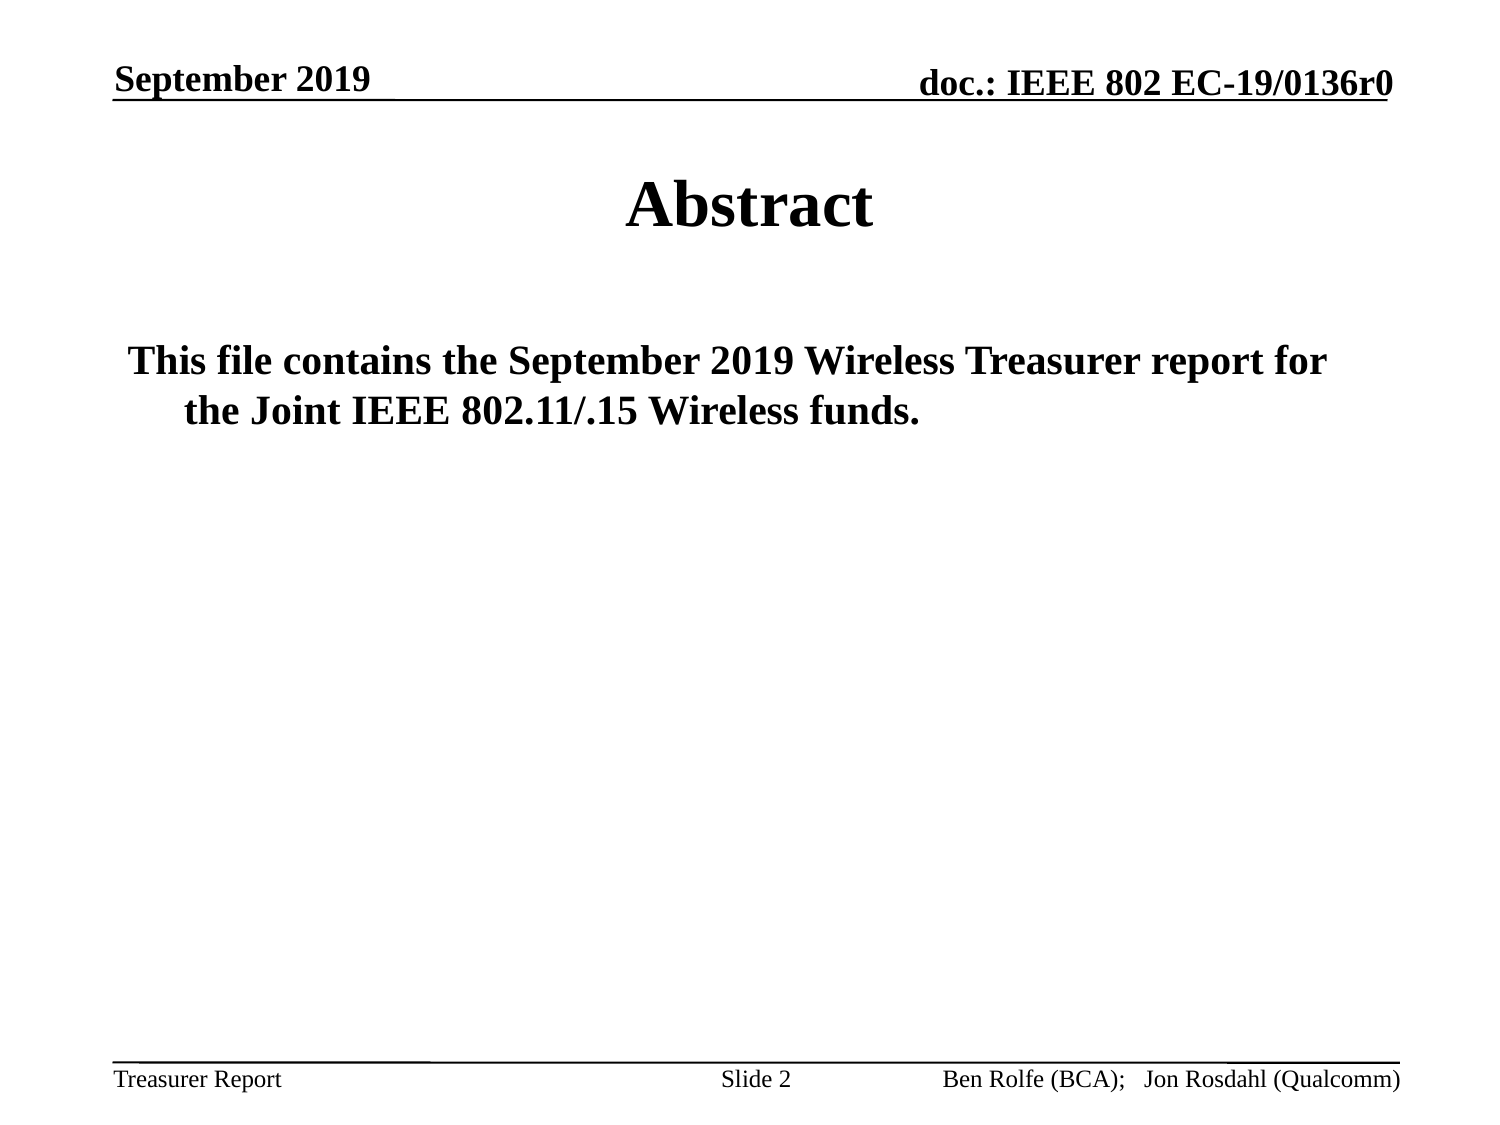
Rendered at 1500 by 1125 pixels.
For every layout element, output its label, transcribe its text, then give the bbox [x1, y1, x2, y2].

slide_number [114, 54, 540, 100]
list This file contains the September 2019 Wireless Treasurer report for the Joint IEEE 802.11/.15 Wireless funds. [112, 324, 1388, 1001]
footer Ben Rolfe (BCA); Jon Rosdahl (Qualcomm) [902, 1061, 1402, 1093]
title Abstract [112, 112, 1388, 288]
slide_number Slide 2 [712, 1061, 800, 1123]
